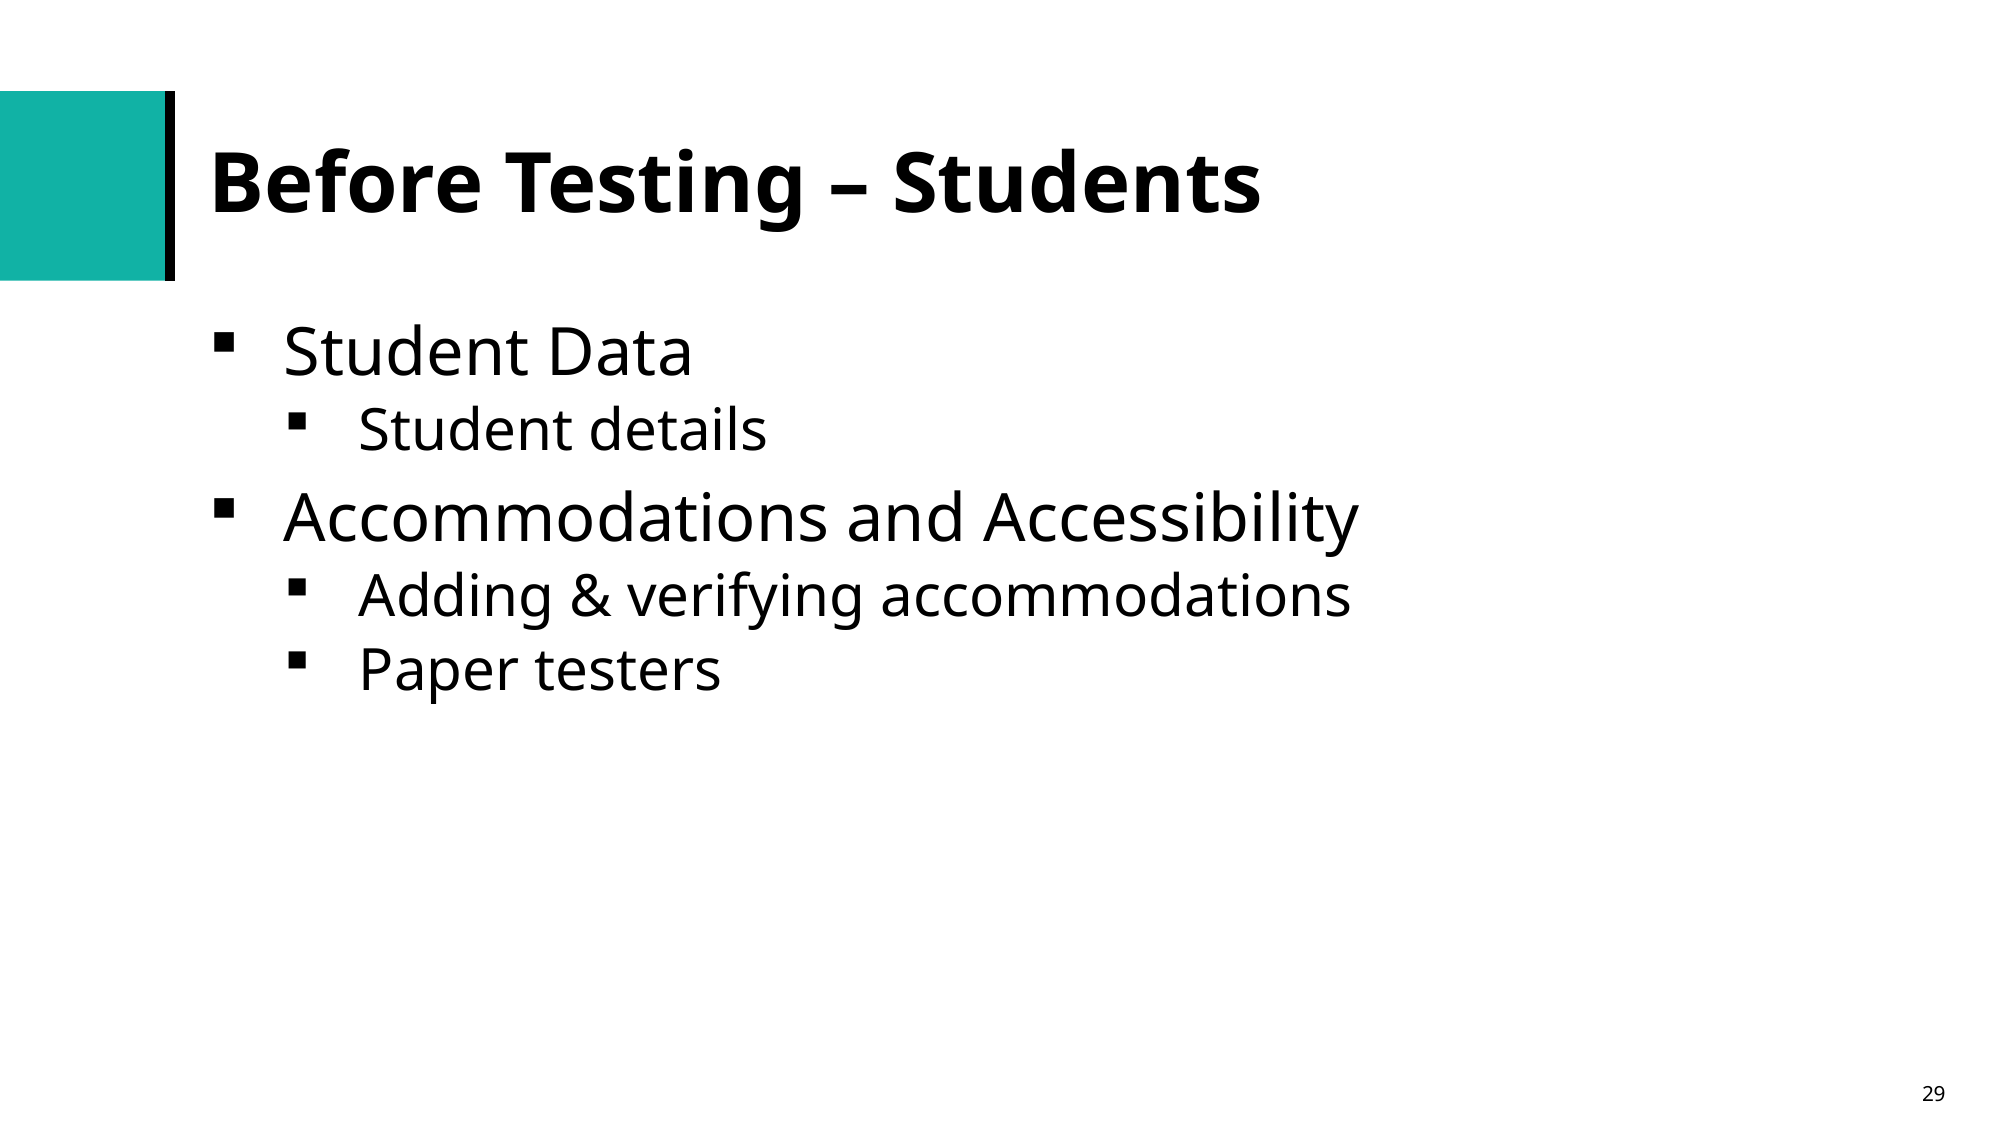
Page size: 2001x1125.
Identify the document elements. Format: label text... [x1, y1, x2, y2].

slide_number 29 [1510, 1064, 1961, 1125]
title Before Testing – Students [194, 93, 1830, 278]
list Student Data Student details Accommodations and Accessibility Adding & verifying accommodations Paper testers [194, 310, 1831, 1045]
